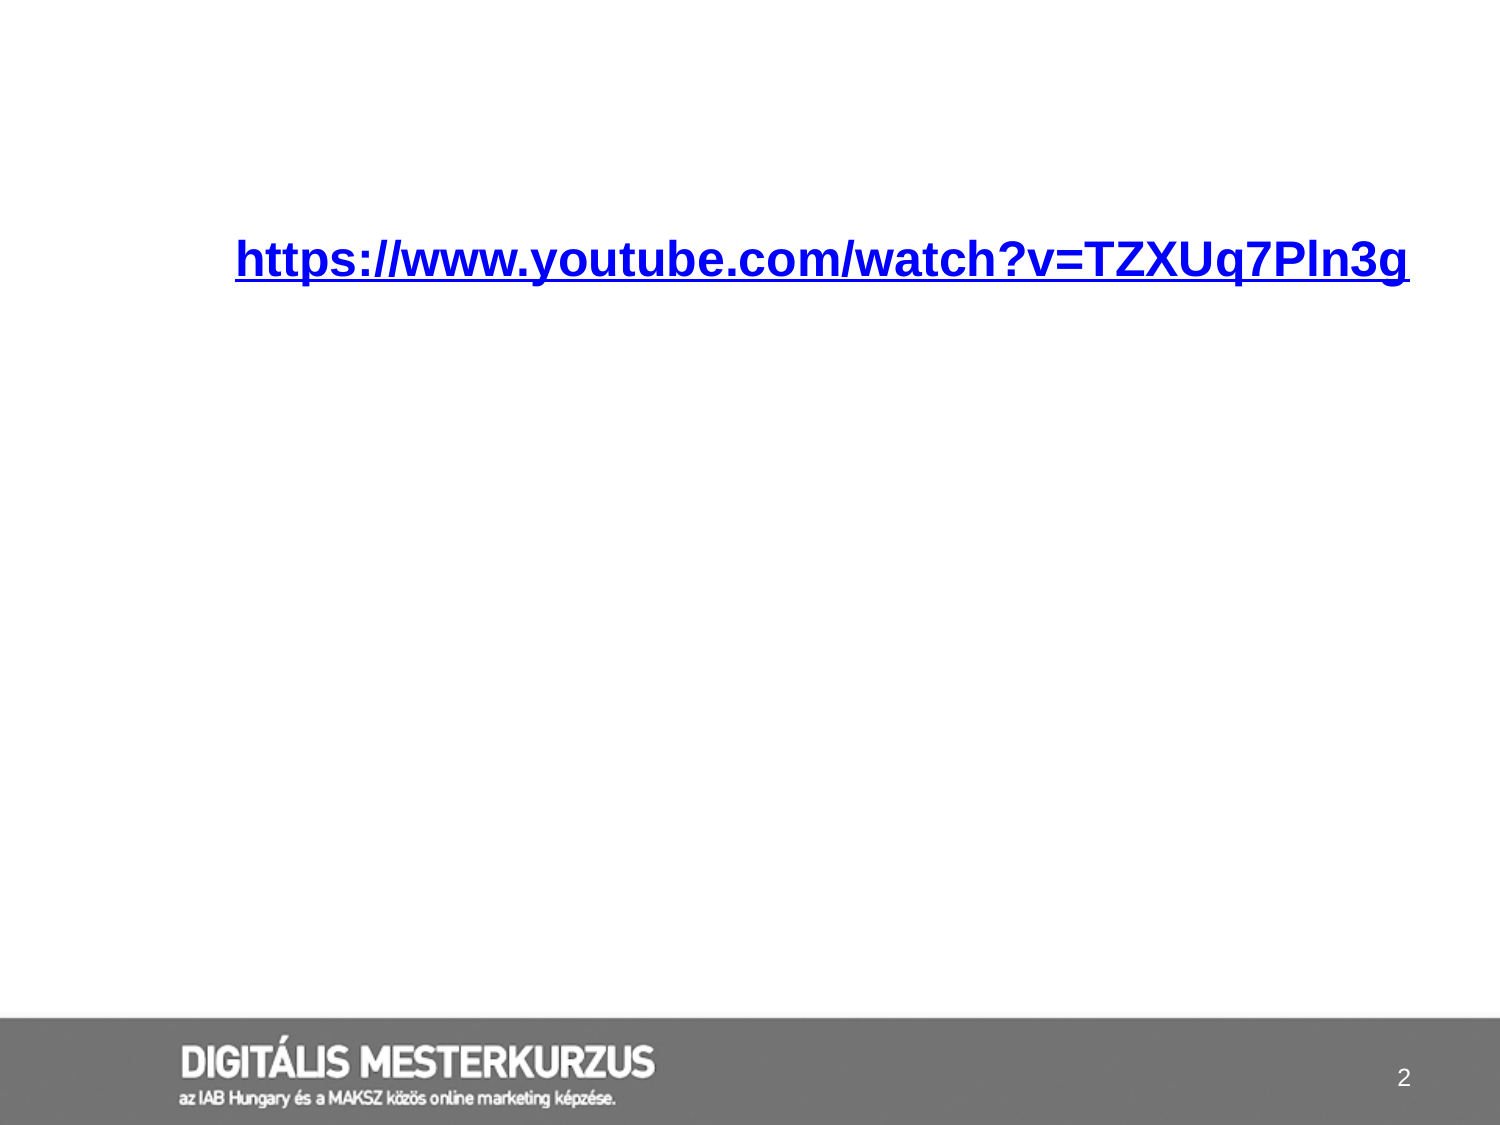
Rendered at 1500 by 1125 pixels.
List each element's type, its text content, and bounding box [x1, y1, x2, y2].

title https://www.youtube.com/watch?v=TZXUq7Pln3g [75, 162, 1425, 350]
picture [0, 1012, 1500, 1125]
